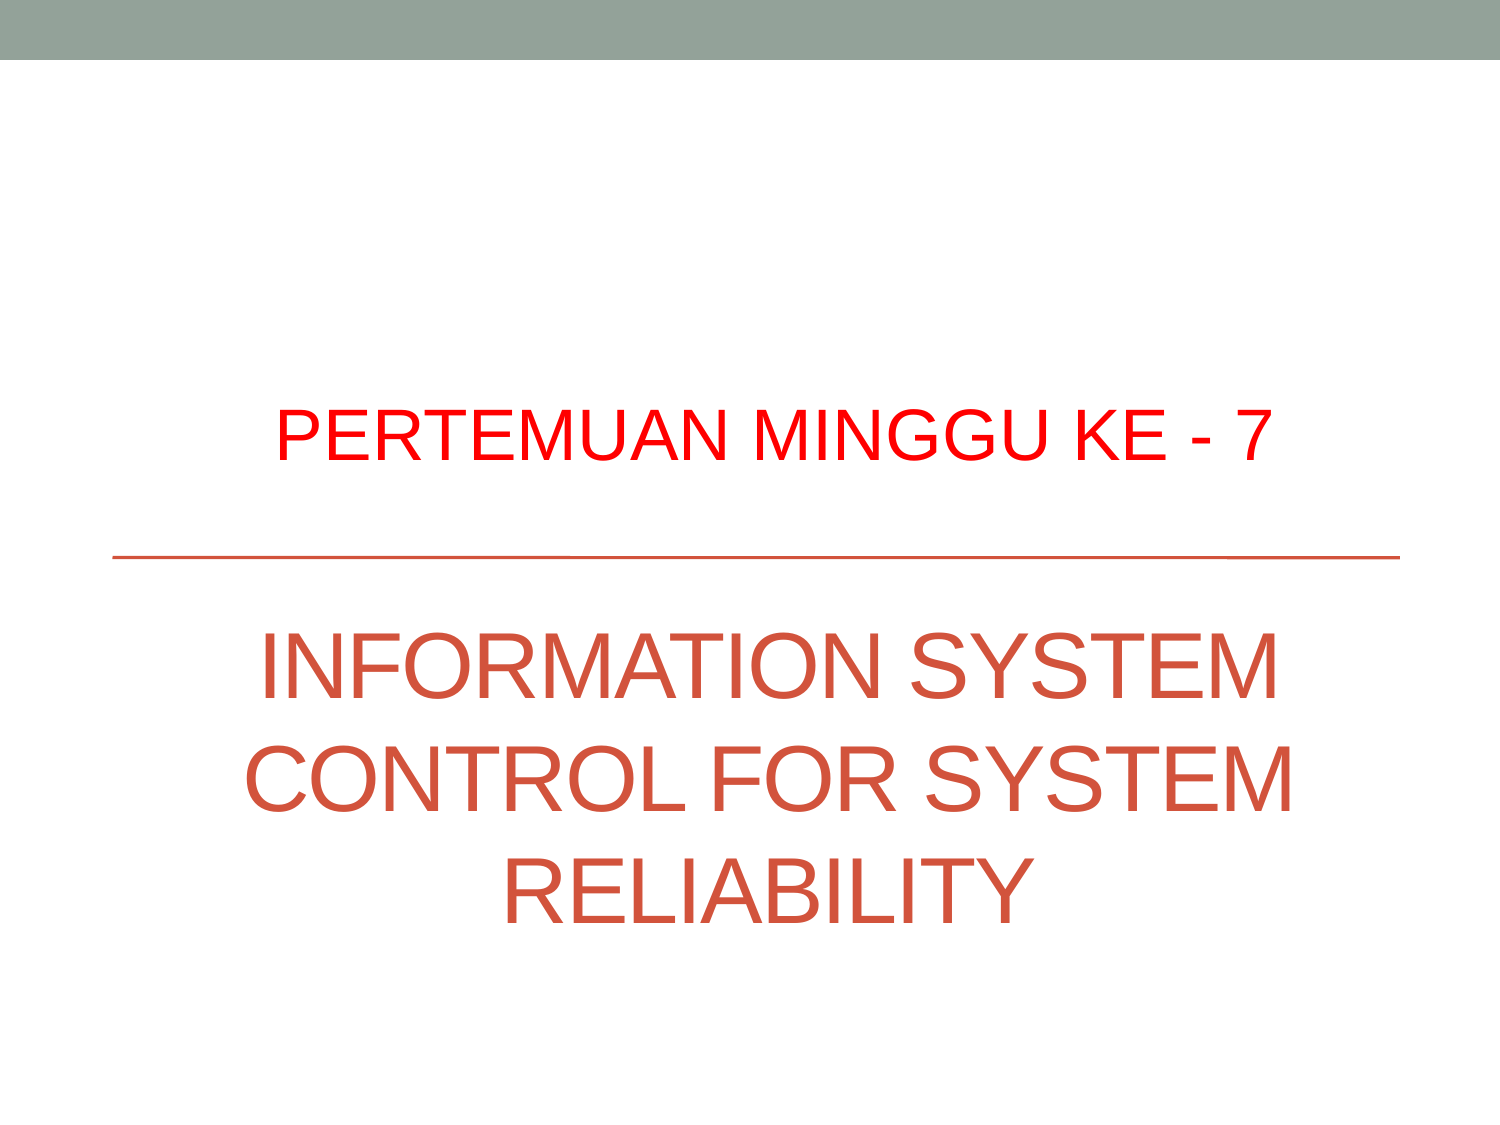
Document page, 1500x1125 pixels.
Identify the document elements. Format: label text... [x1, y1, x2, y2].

title Information system control for system reliability [125, 262, 1413, 950]
text_box PERTEMUAN MINGGU KE - 7 [235, 348, 1315, 515]
